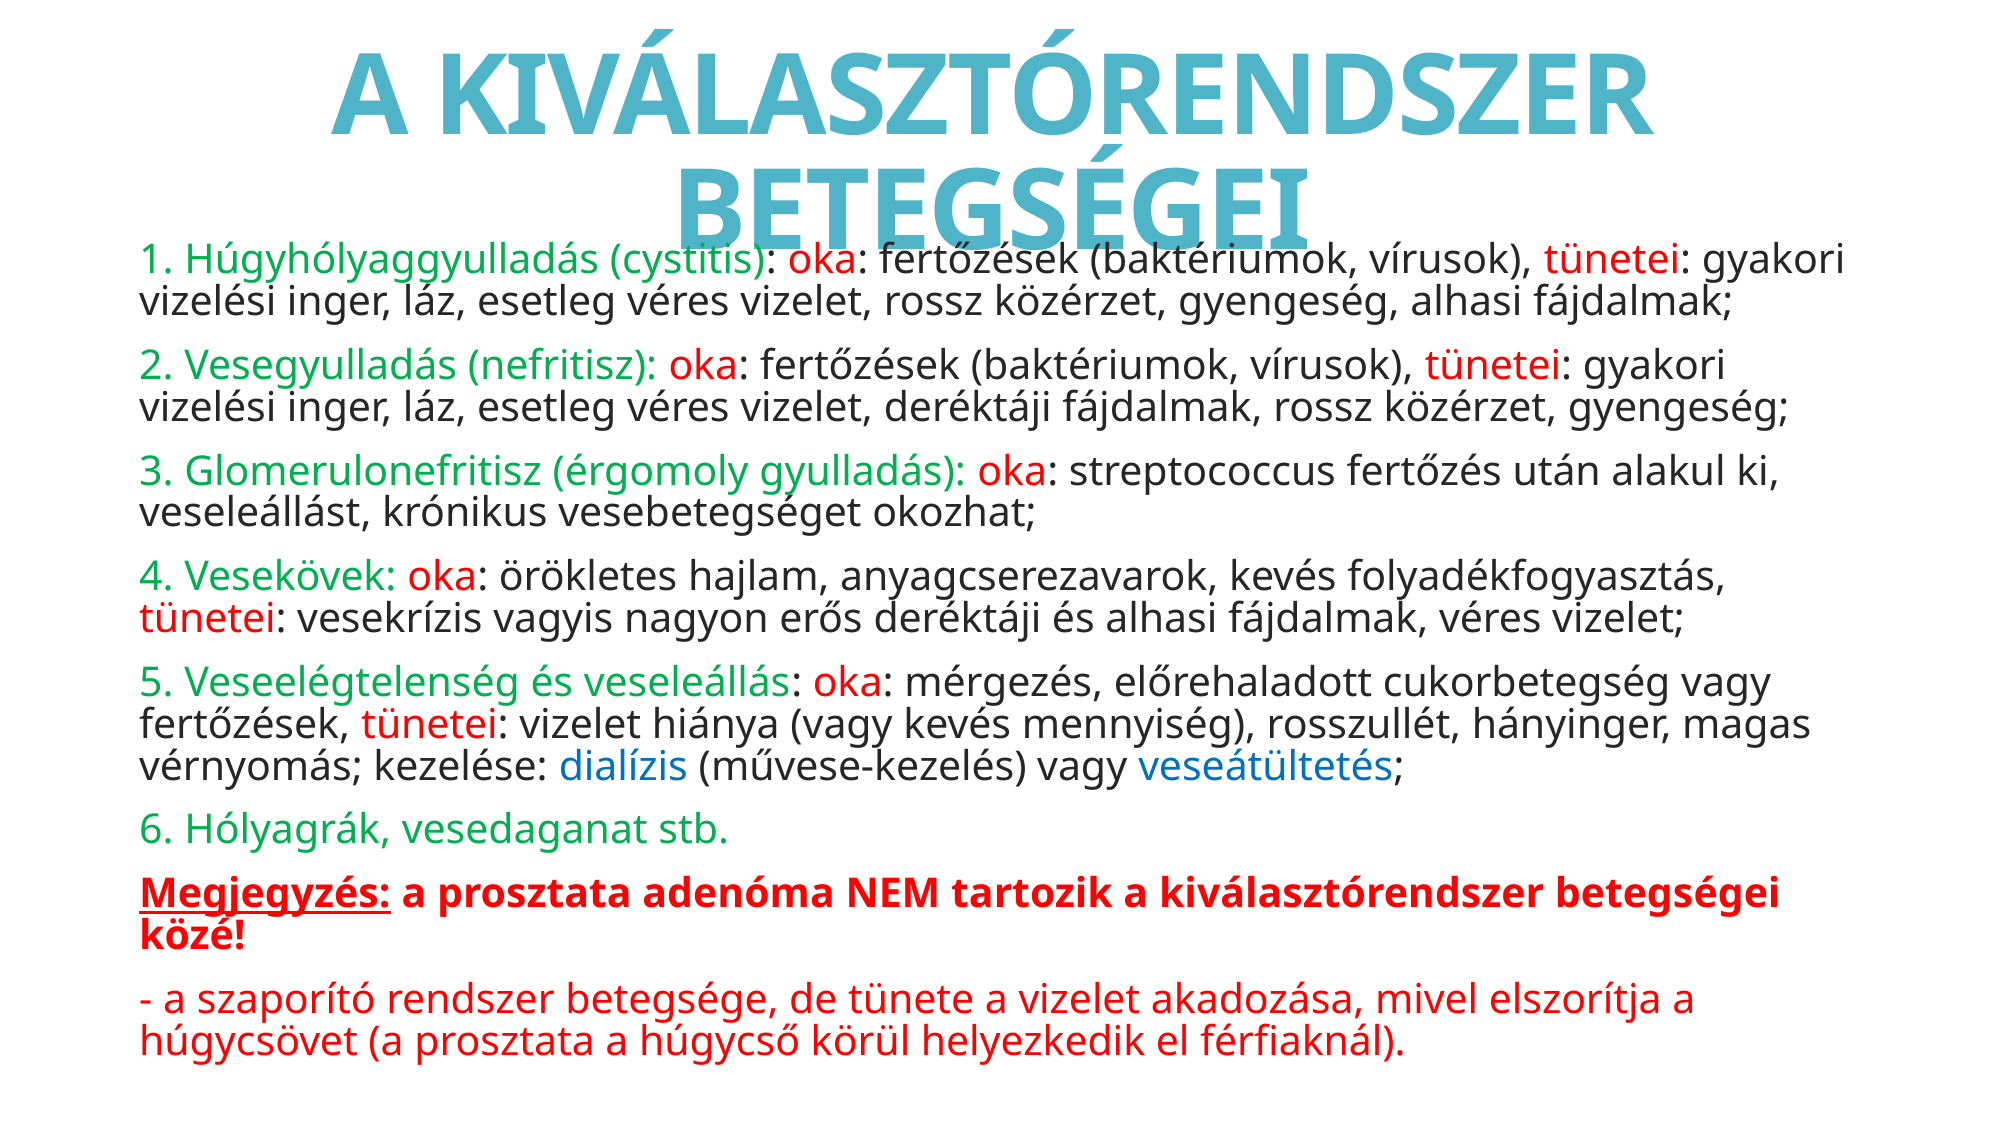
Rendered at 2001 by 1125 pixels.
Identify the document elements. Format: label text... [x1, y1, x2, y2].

list 1. Húgyhólyaggyulladás (cystitis): oka: fertőzések (baktériumok, vírusok), tünetei: gyakori vizelési inger, láz, esetleg véres vizelet, rossz közérzet, gyengeség, alhasi fájdalmak; 2. Vesegyulladás (nefritisz): oka: fertőzések (baktériumok, vírusok), tünetei: gyakori vizelési inger, láz, esetleg véres vizelet, deréktáji fájdalmak, rossz közérzet, gyengeség; 3. Glomerulonefritisz (érgomoly gyulladás): oka: streptococcus fertőzés után alakul ki, veseleállást, krónikus vesebetegséget okozhat; 4. Vesekövek: oka: örökletes hajlam, anyagcserezavarok, kevés folyadékfogyasztás, tünetei: vesekrízis vagyis nagyon erős deréktáji és alhasi fájdalmak, véres vizelet; 5. Veseelégtelenség és veseleállás: oka: mérgezés, előrehaladott cukorbetegség vagy fertőzések, tünetei: vizelet hiánya (vagy kevés mennyiség), rosszullét, hányinger, magas vérnyomás; kezelése: dialízis (művese-kezelés) vagy veseátültetés; 6. Hólyagrák, vesedaganat stb. Megjegyzés: a prosztata adenóma NEM tartozik a kiválasztórendszer betegségei közé! - a szaporító rendszer betegsége, de tünete a vizelet akadozása, mivel elszorítja a húgycsövet (a prosztata a húgycső körül helyezkedik el férfiaknál). [111, 232, 1876, 1114]
title A KIVÁLASZTÓRENDSZER BETEGSÉGEI [107, 81, 1875, 233]
